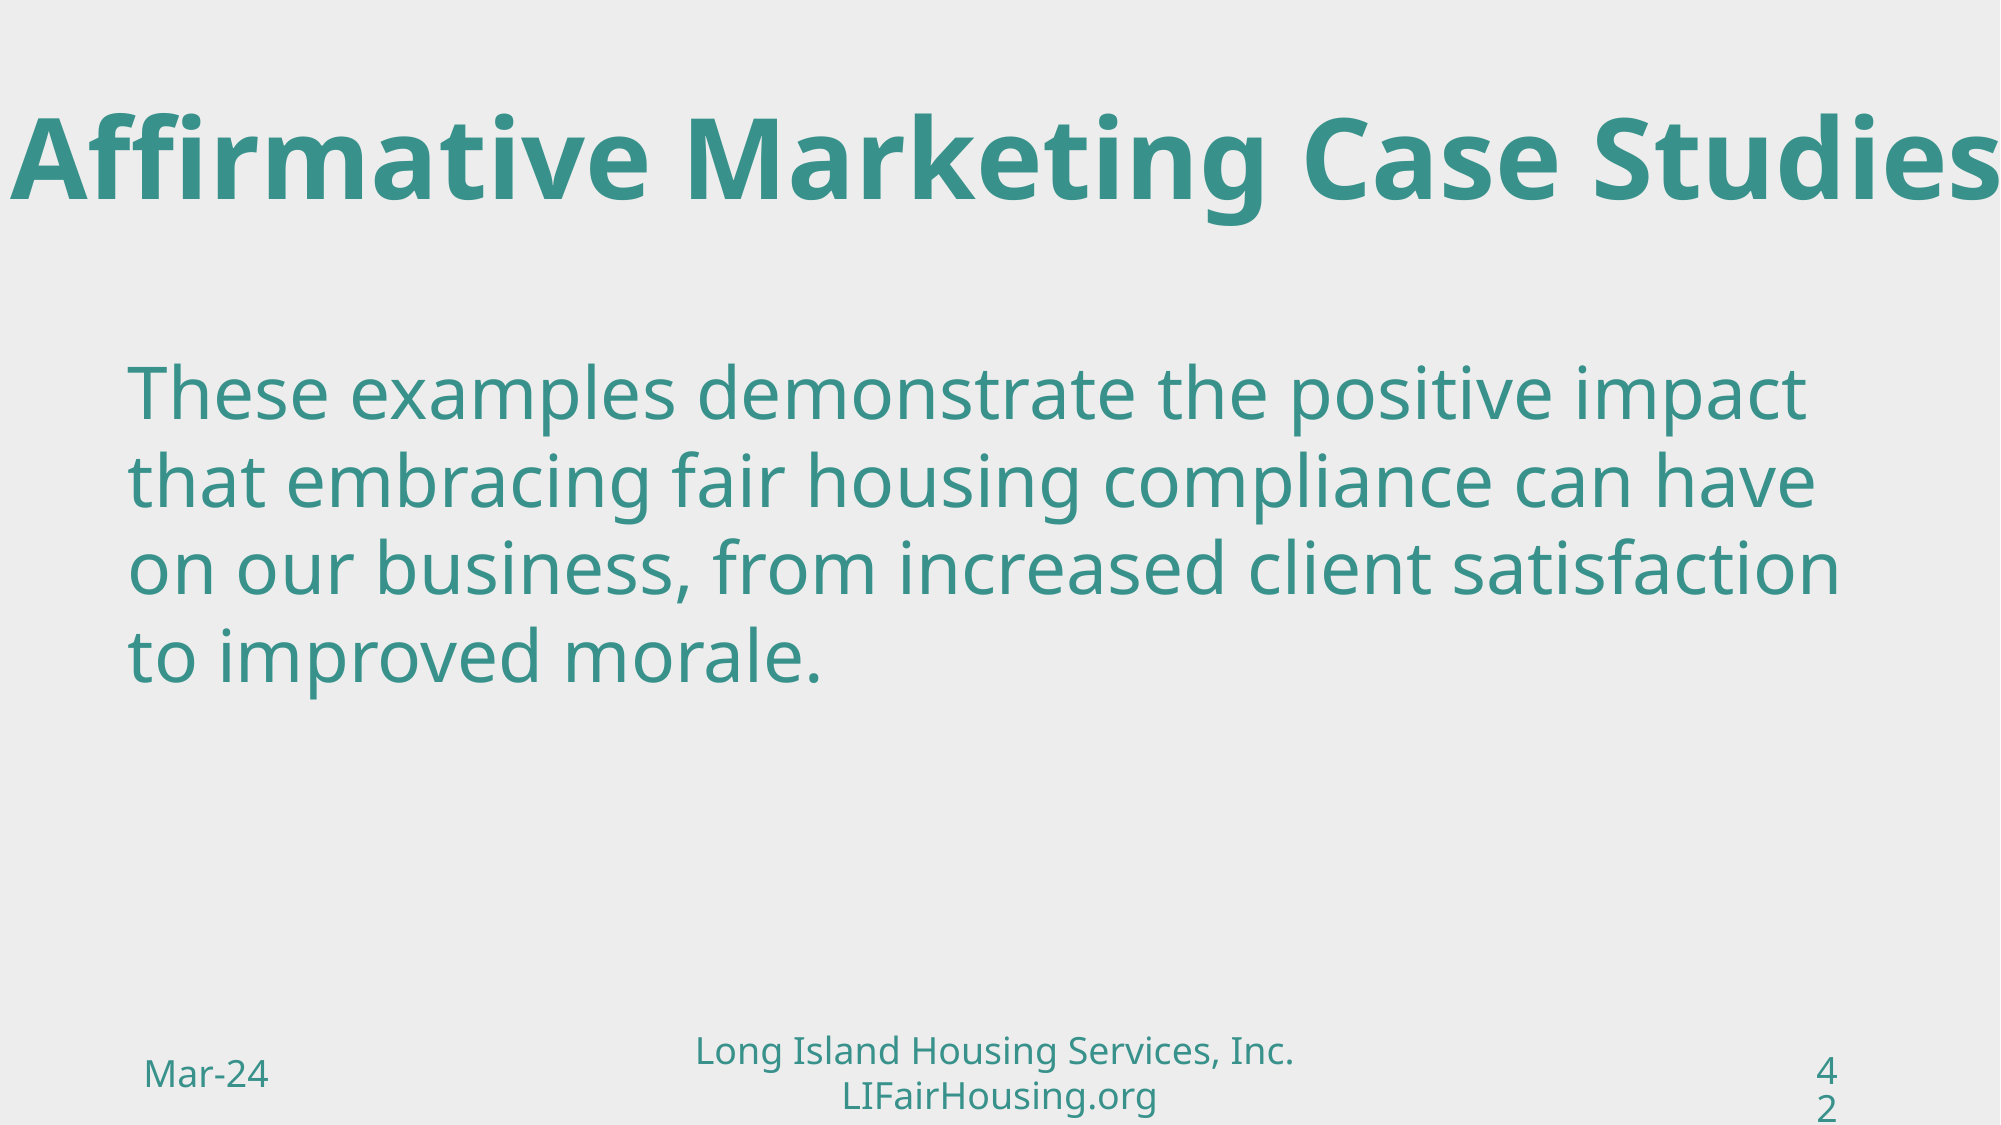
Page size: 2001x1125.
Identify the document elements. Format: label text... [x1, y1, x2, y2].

slide_number 42 [1808, 1041, 1864, 1104]
text_box Mar-24 [135, 1042, 277, 1102]
text_box Long Island Housing Services, Inc. LIFairHousing.org [687, 1019, 1313, 1124]
text_box These examples demonstrate the positive impact that embracing fair housing compliance can have on our business, from increased client satisfaction to improved morale. [120, 251, 1895, 792]
text_box Affirmative Marketing Case Studies [0, 79, 2000, 230]
